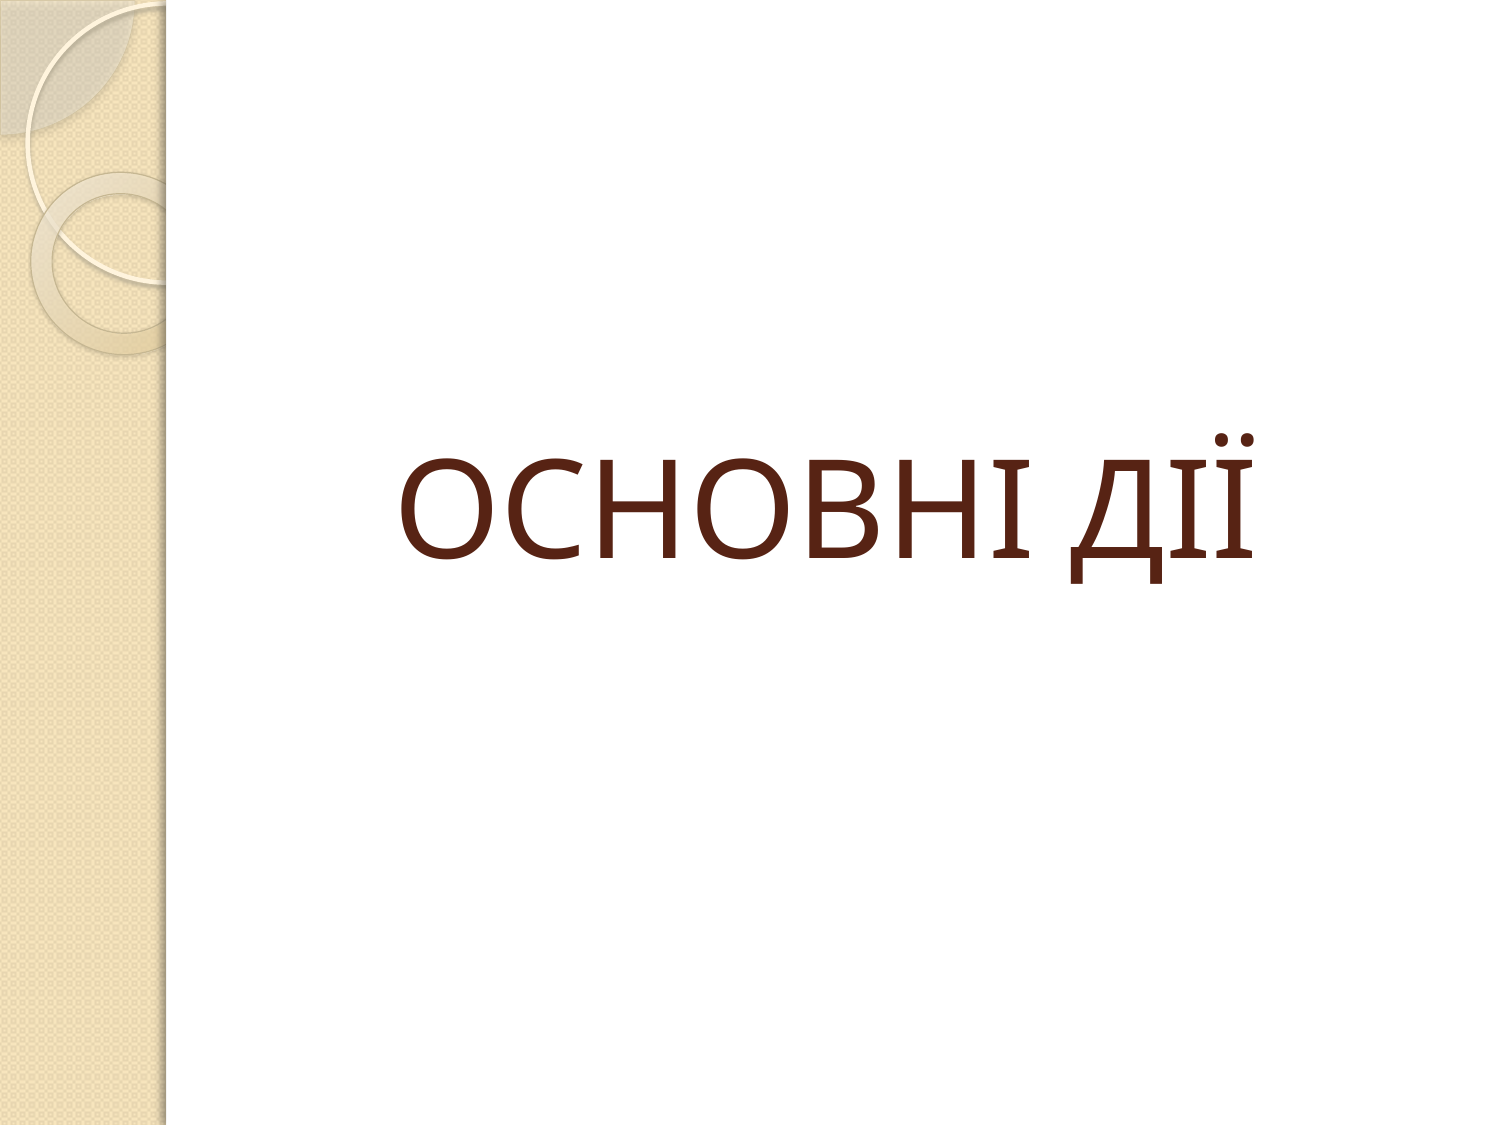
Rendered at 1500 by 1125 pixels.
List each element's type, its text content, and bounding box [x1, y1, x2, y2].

title ОСНОВНІ ДІЇ [210, 410, 1441, 598]
